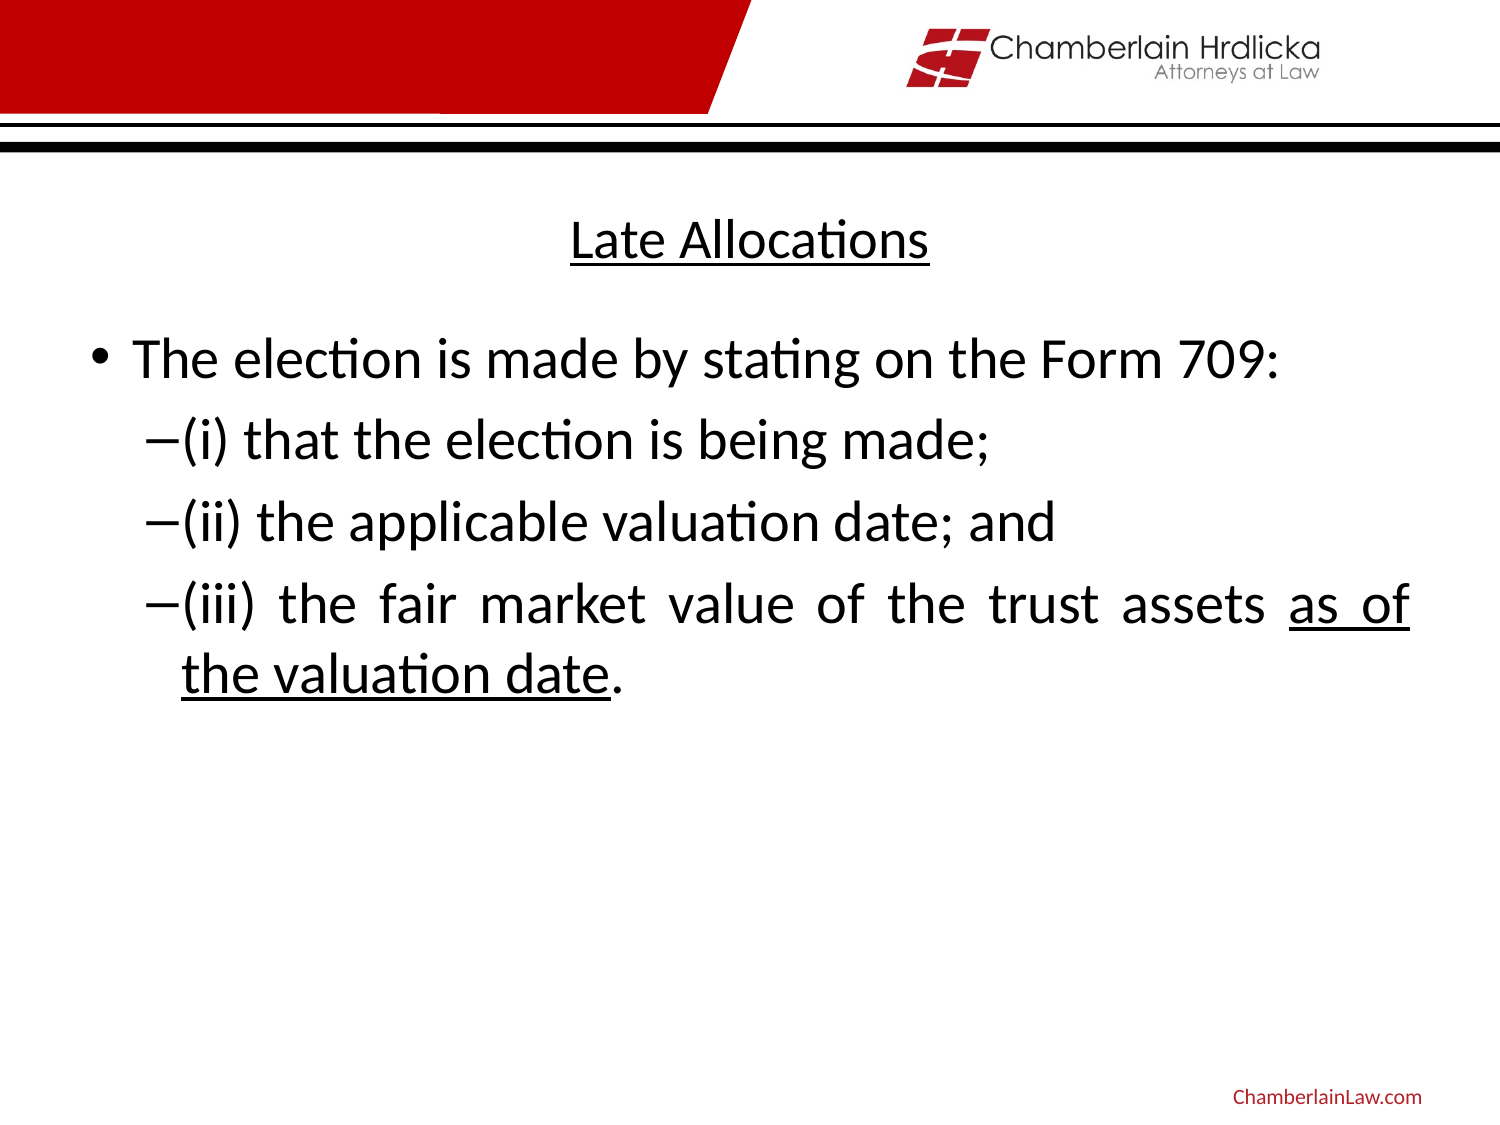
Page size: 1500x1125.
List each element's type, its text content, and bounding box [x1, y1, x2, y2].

title Late Allocations [75, 162, 1425, 311]
picture [887, 12, 1338, 103]
list The election is made by stating on the Form 709: (i) that the election is being made; (ii) the applicable valuation date; and (iii) the fair market value of the trust assets as of the valuation date. [75, 312, 1425, 1005]
